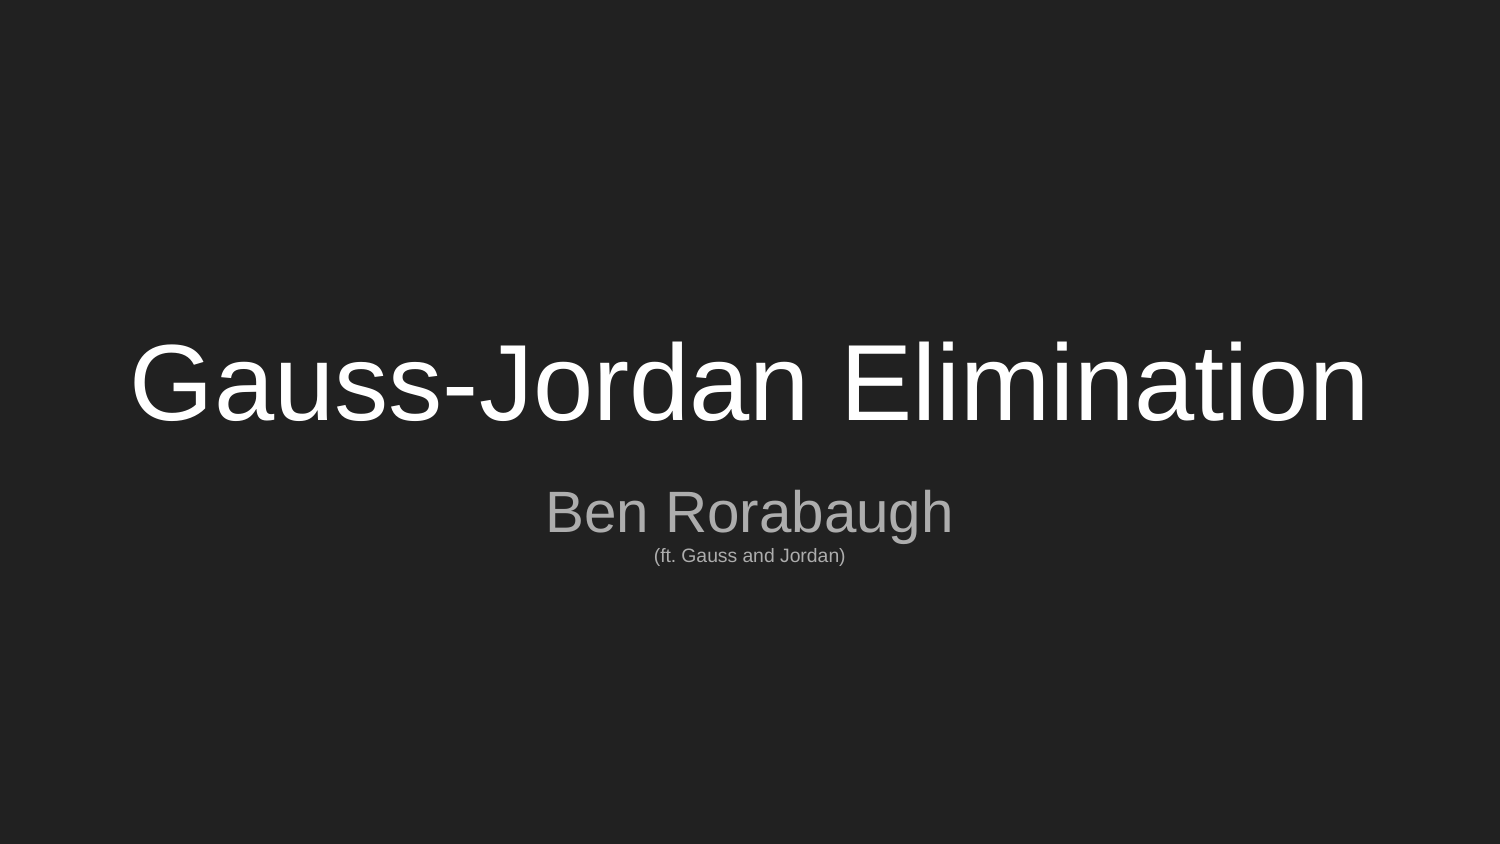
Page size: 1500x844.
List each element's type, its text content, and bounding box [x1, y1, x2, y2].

title Gauss-Jordan Elimination [51, 122, 1449, 459]
subtitle Ben Rorabaugh (ft. Gauss and Jordan) [51, 464, 1449, 595]
